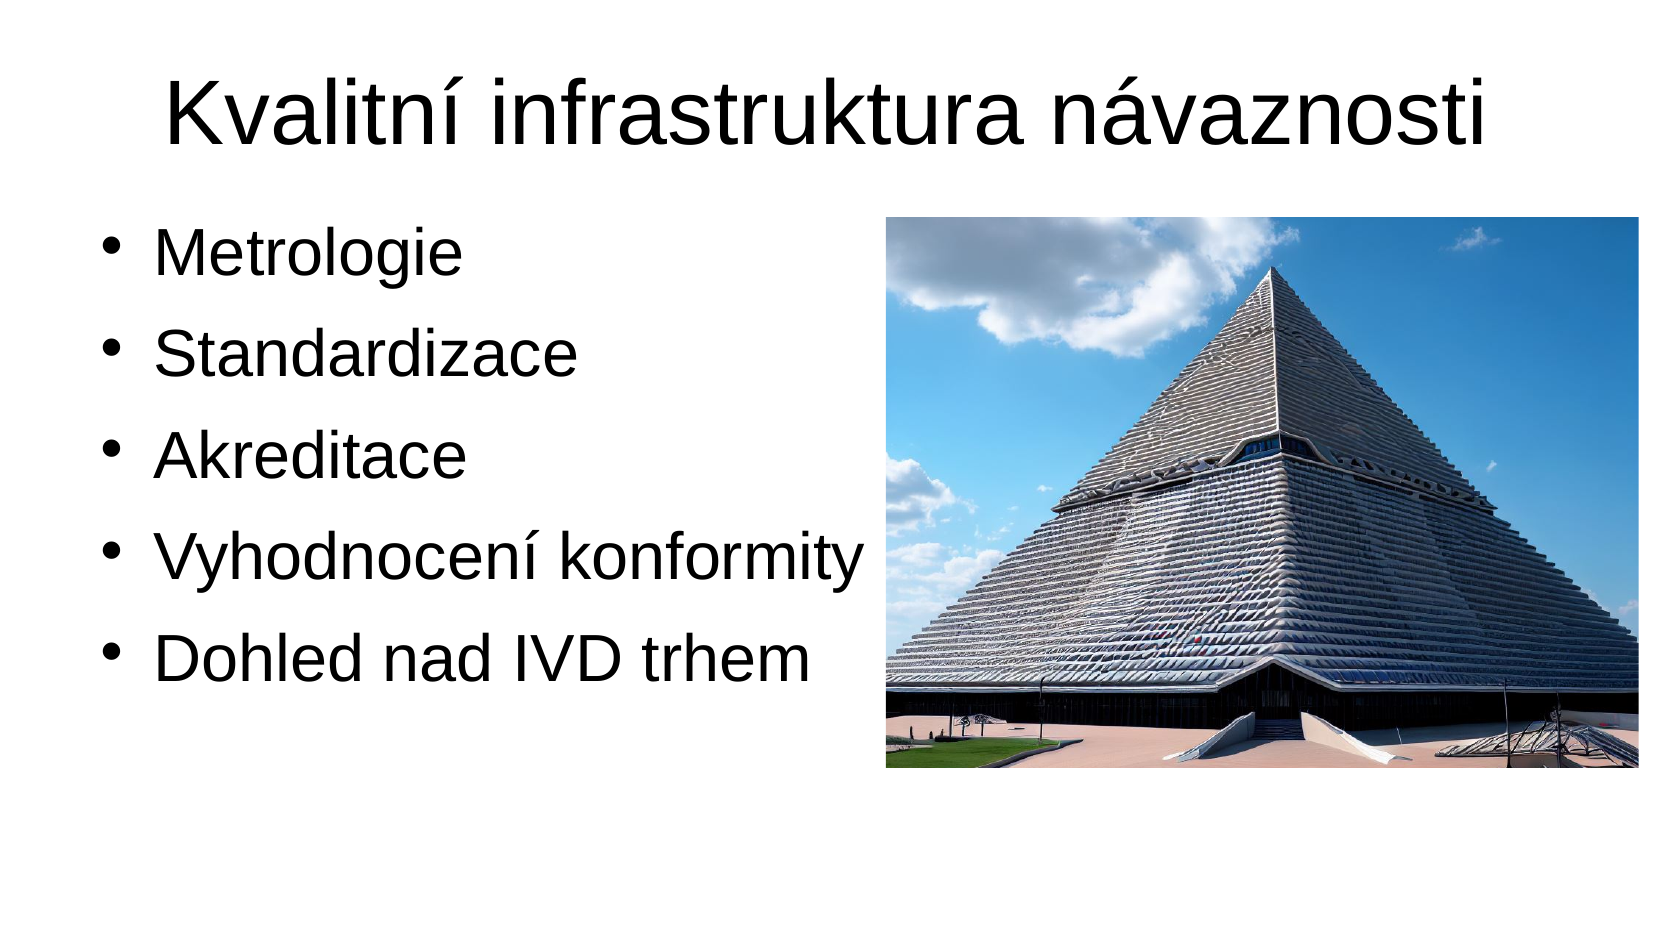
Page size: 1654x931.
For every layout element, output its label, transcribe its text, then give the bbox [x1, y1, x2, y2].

title Kvalitní infrastruktura návaznosti [82, 37, 1571, 192]
picture [885, 217, 1639, 768]
list Metrologie Standardizace Akreditace Vyhodnocení konformity Dohled nad IVD trhem [82, 217, 883, 757]
